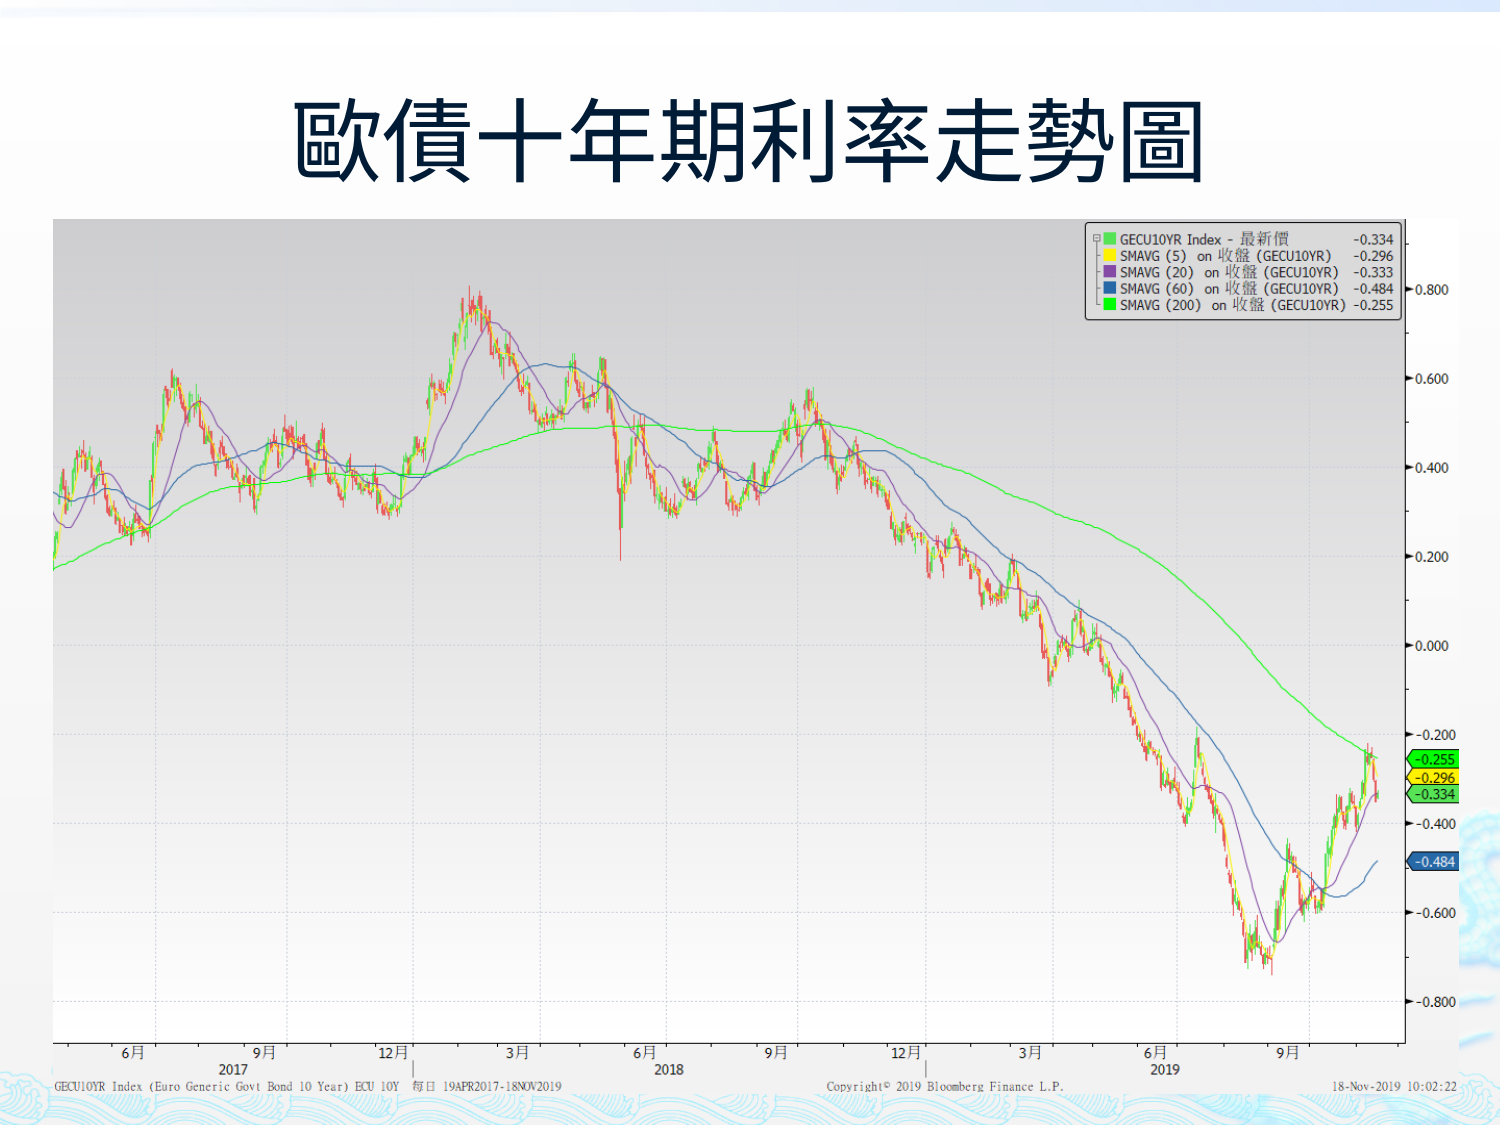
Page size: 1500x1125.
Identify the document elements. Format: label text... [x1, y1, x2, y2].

title 歐債十年期利率走勢圖 [75, 45, 1425, 219]
picture [52, 219, 1460, 1095]
